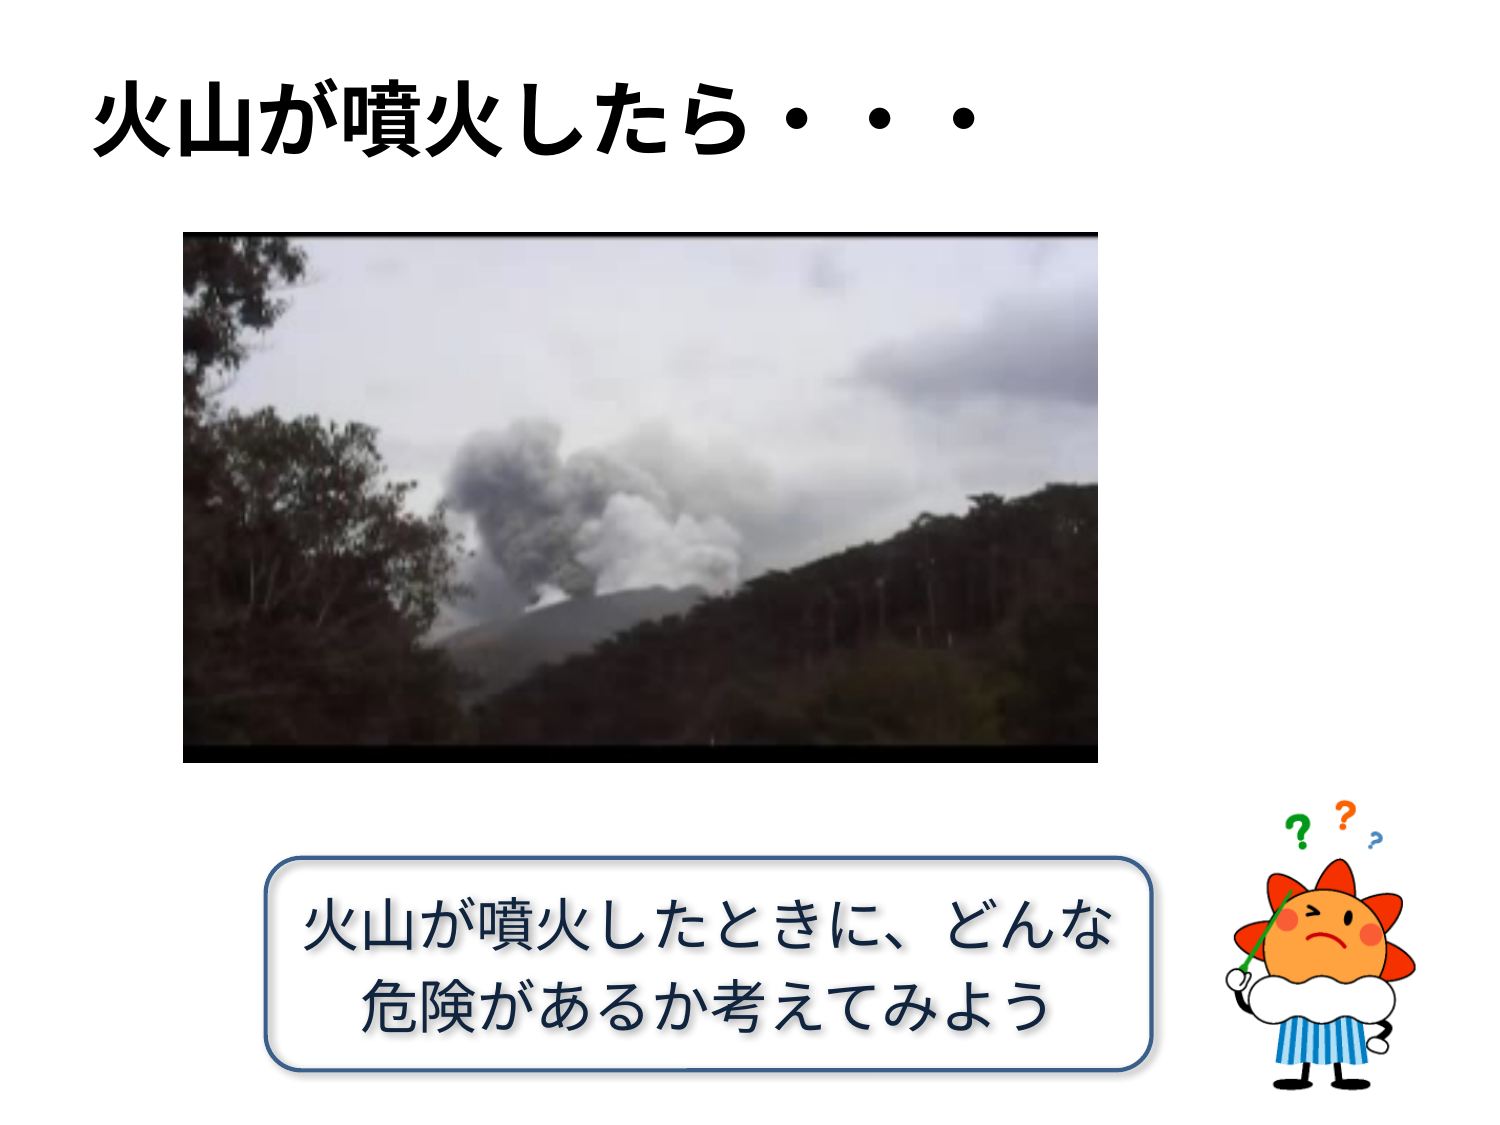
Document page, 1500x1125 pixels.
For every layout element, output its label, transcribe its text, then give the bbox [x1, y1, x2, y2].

text_box 火山が噴火したときに、どんな 危険があるか考えてみよう [263, 855, 1154, 1073]
text_box 火山が噴火したら・・・ [74, 67, 1425, 168]
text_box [182, 231, 1099, 764]
picture [1214, 785, 1426, 1099]
